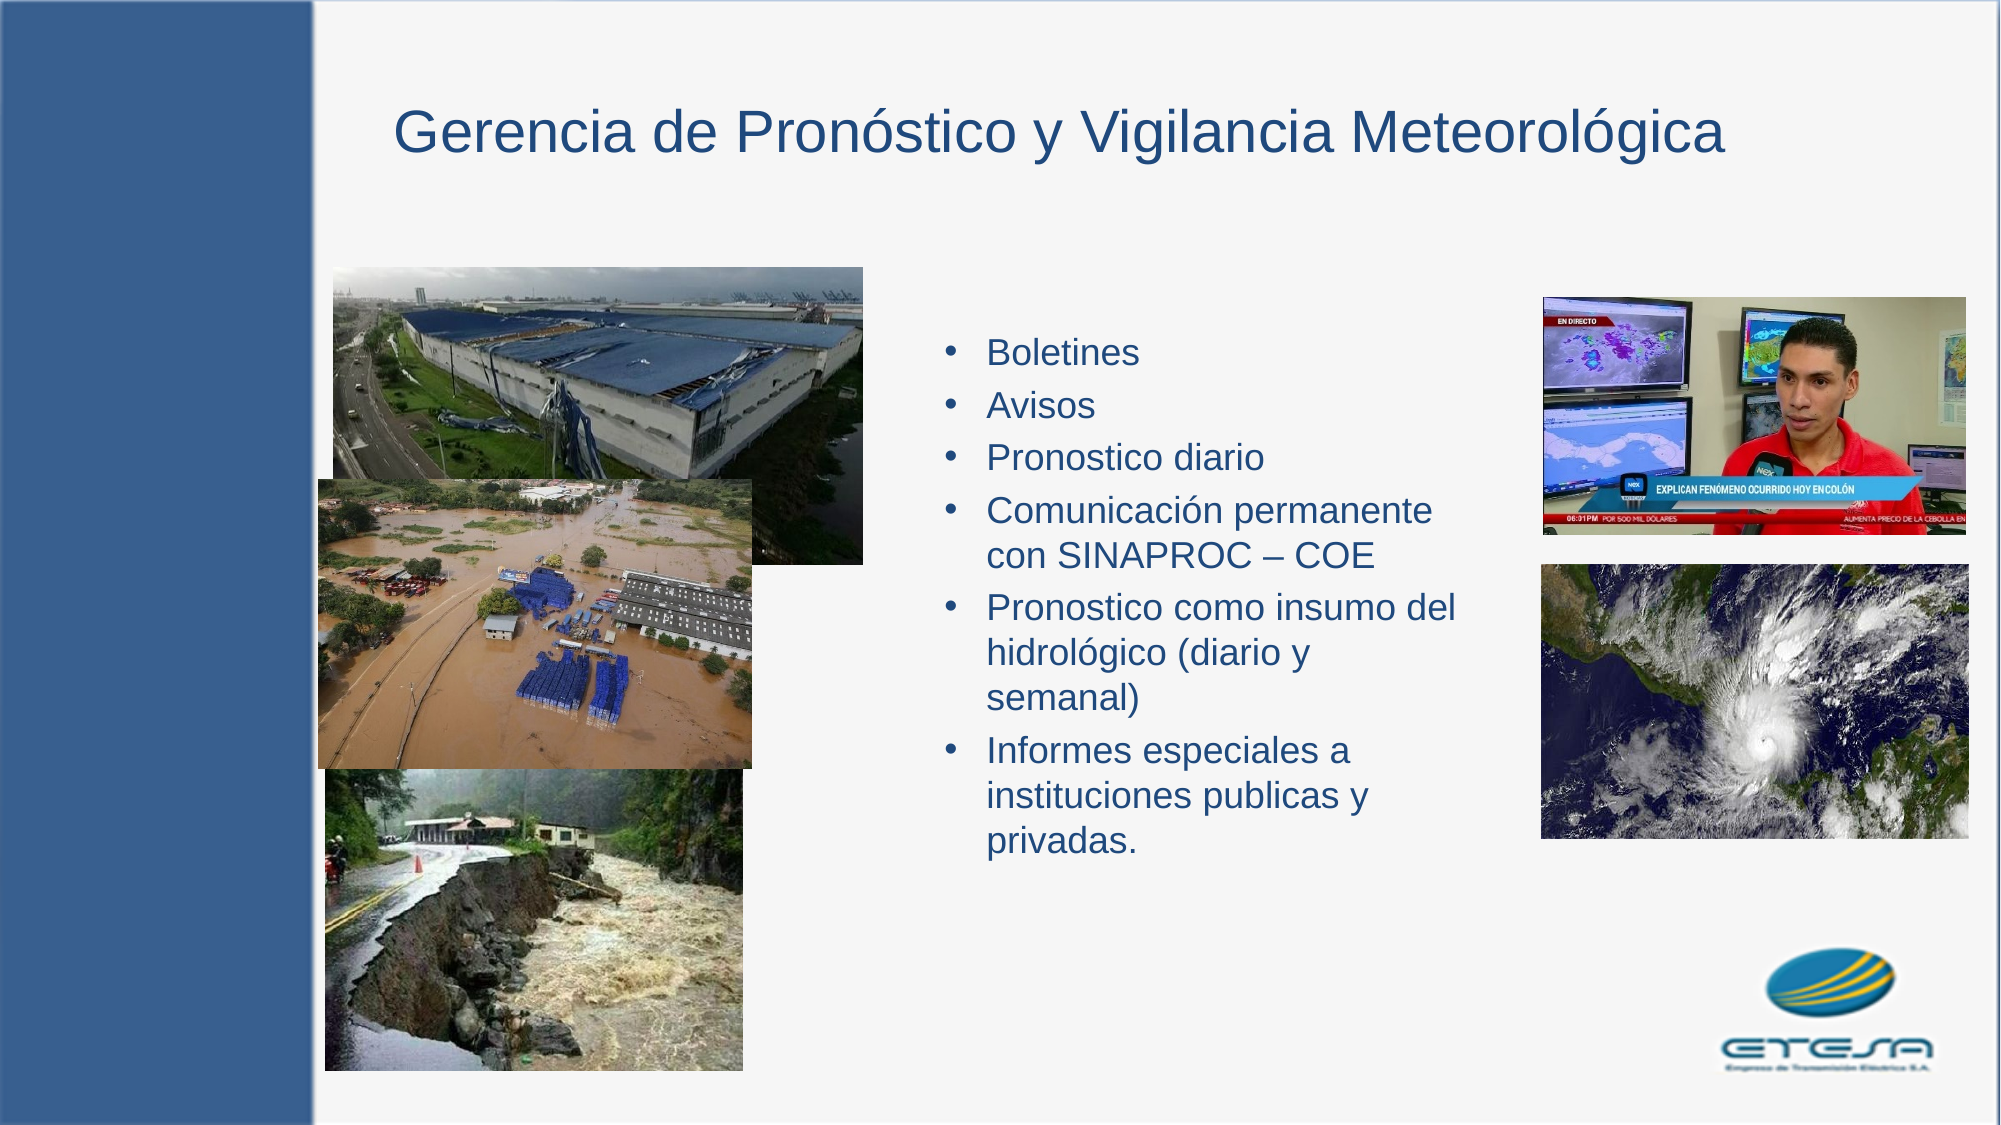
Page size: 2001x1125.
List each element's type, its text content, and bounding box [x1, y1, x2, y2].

title Gerencia de Pronóstico y Vigilancia Meteorológica [318, 58, 1804, 199]
picture [0, 0, 2001, 1125]
list Boletines Avisos Pronostico diario Comunicación permanente con SINAPROC – COE Pronostico como insumo del hidrológico (diario y semanal) Informes especiales a instituciones publicas y privadas. [929, 320, 1481, 928]
